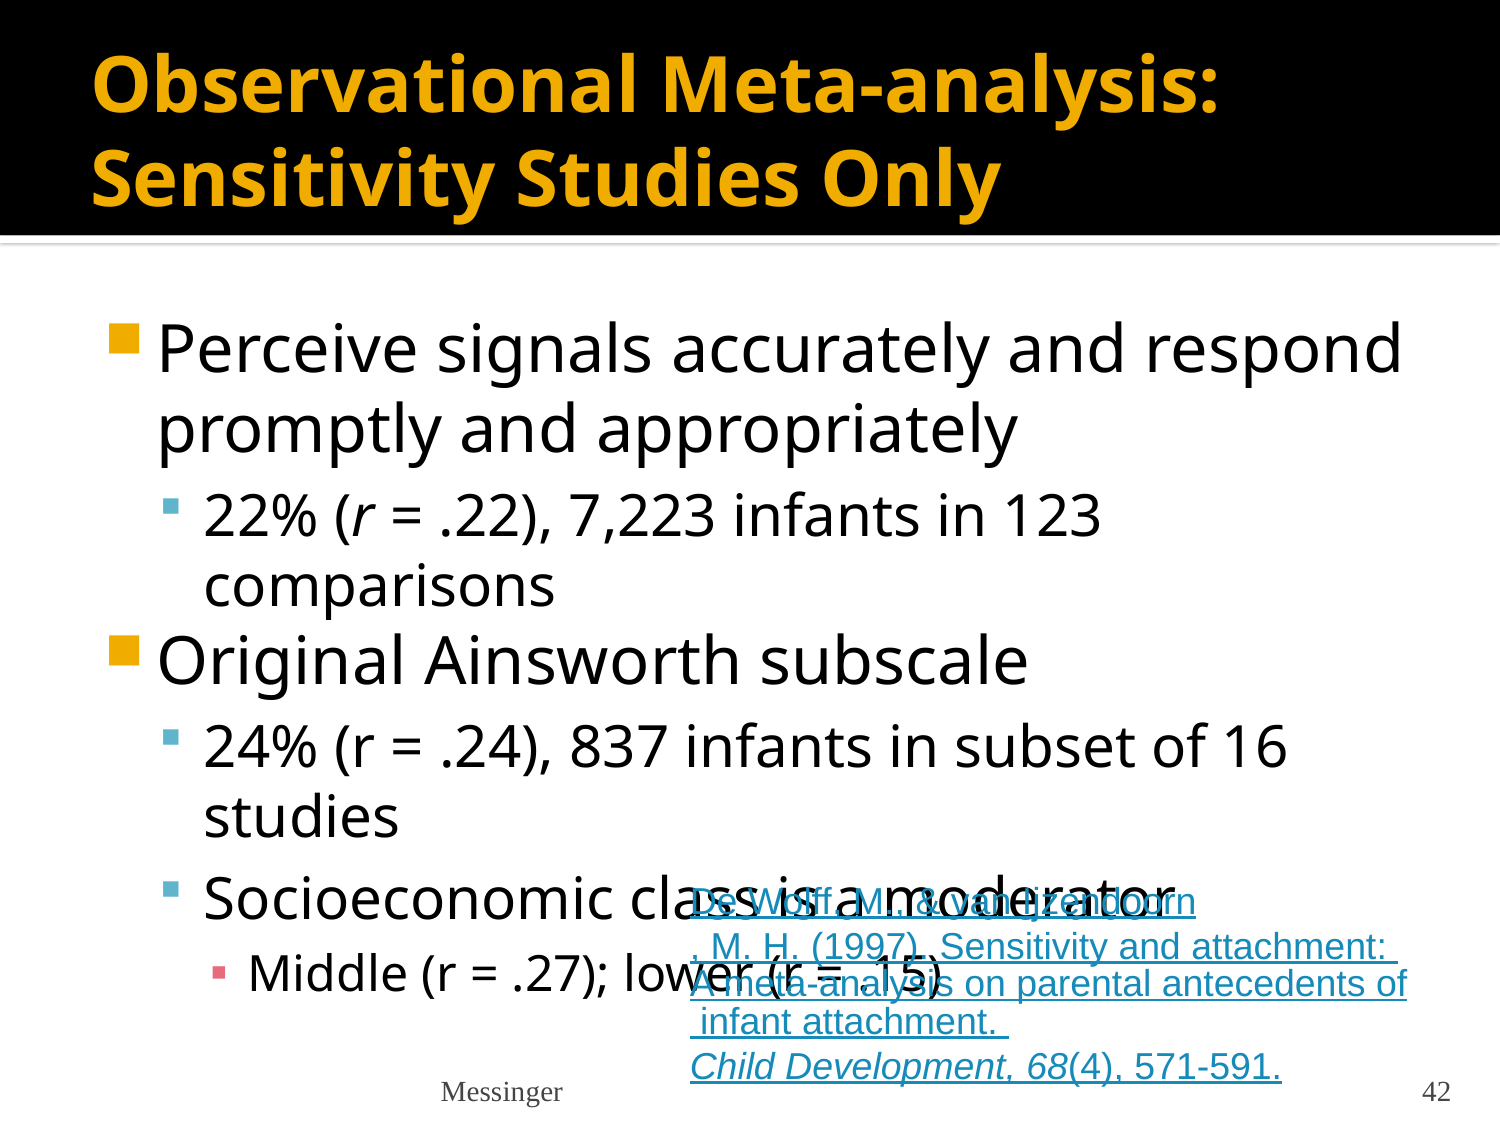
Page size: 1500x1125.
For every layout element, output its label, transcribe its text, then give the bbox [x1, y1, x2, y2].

text_box De Wolff, M., & van Ijzendoorn, M. H. (1997). Sensitivity and attachment: A meta-analysis on parental antecedents of infant attachment. Child Development, 68(4), 571-591. [674, 869, 1425, 1020]
list Perceive signals accurately and respond promptly and appropriately 22% (r = .22), 7,223 infants in 123 comparisons Original Ainsworth subscale 24% (r = .24), 837 infants in subset of 16 studies Socioeconomic class is a moderator Middle (r = .27); lower (r = .15) [75, 291, 1425, 1050]
slide_number 42 [1345, 1062, 1467, 1108]
footer Messinger [433, 1062, 1337, 1108]
title Observational Meta-analysis: Sensitivity Studies Only [75, 25, 1425, 231]
